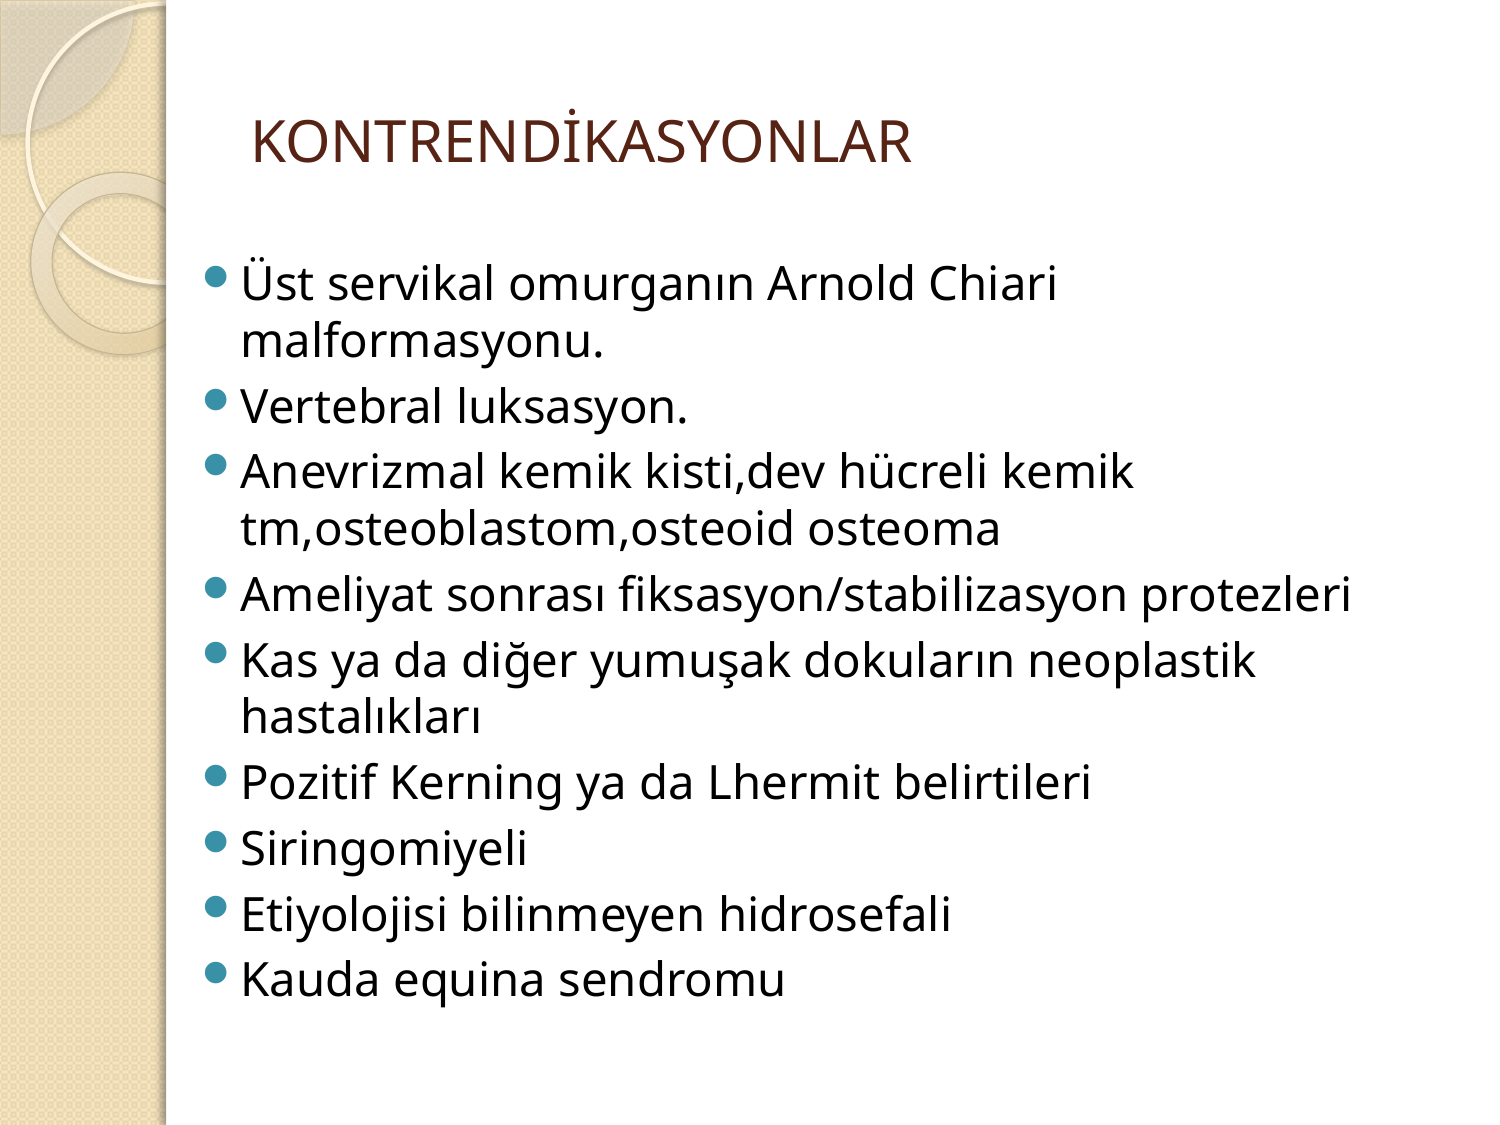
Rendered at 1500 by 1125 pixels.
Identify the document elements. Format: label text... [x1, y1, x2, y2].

title KONTRENDİKASYONLAR [235, 45, 1466, 233]
list Üst servikal omurganın Arnold Chiari malformasyonu. Vertebral luksasyon. Anevrizmal kemik kisti,dev hücreli kemik tm,osteoblastom,osteoid osteoma Ameliyat sonrası fiksasyon/stabilizasyon protezleri Kas ya da diğer yumuşak dokuların neoplastik hastalıkları Pozitif Kerning ya da Lhermit belirtileri Siringomiyeli Etiyolojisi bilinmeyen hidrosefali Kauda equina sendromu [175, 246, 1430, 1027]
